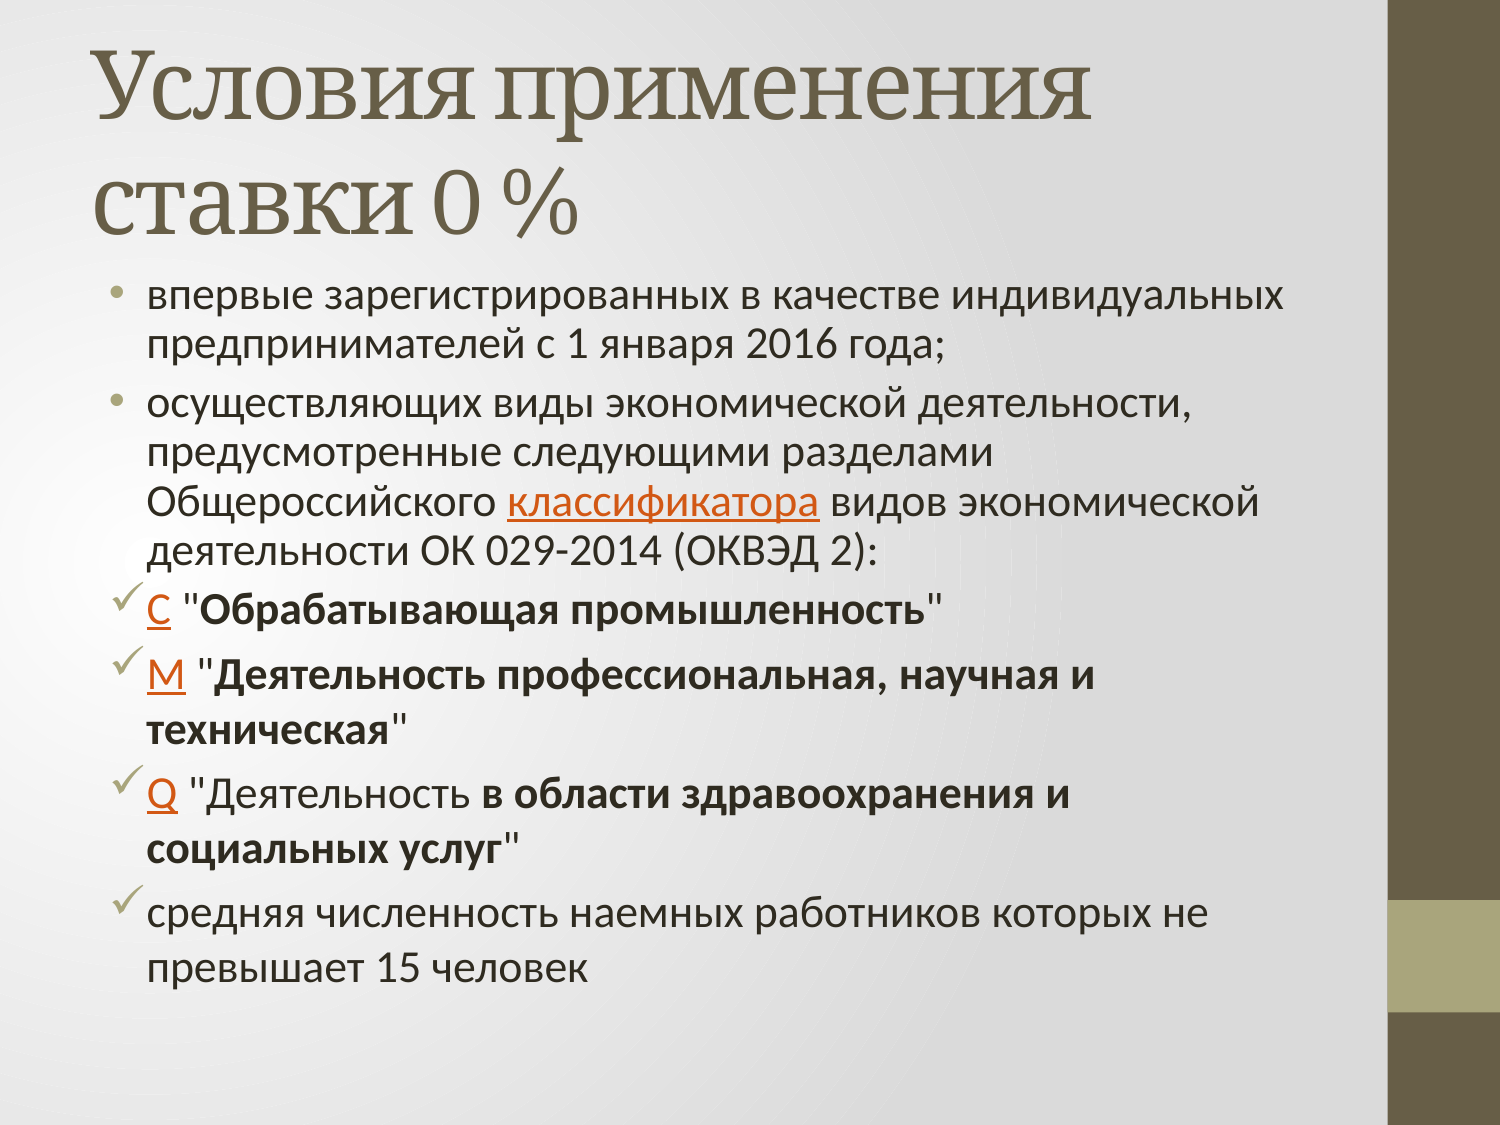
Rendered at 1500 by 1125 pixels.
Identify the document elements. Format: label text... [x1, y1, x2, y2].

list впервые зарегистрированных в качестве индивидуальных предпринимателей с 1 января 2016 года; осуществляющих виды экономической деятельности, предусмотренные следующими разделами Общероссийского классификатора видов экономической деятельности ОК 029-2014 (ОКВЭД 2): C "Обрабатывающая промышленность" M "Деятельность профессиональная, научная и техническая" Q "Деятельность в области здравоохранения и социальных услуг" средняя численность наемных работников которых не превышает 15 человек [75, 262, 1325, 1071]
title Условия применения ставки 0 % [75, 45, 1325, 233]
